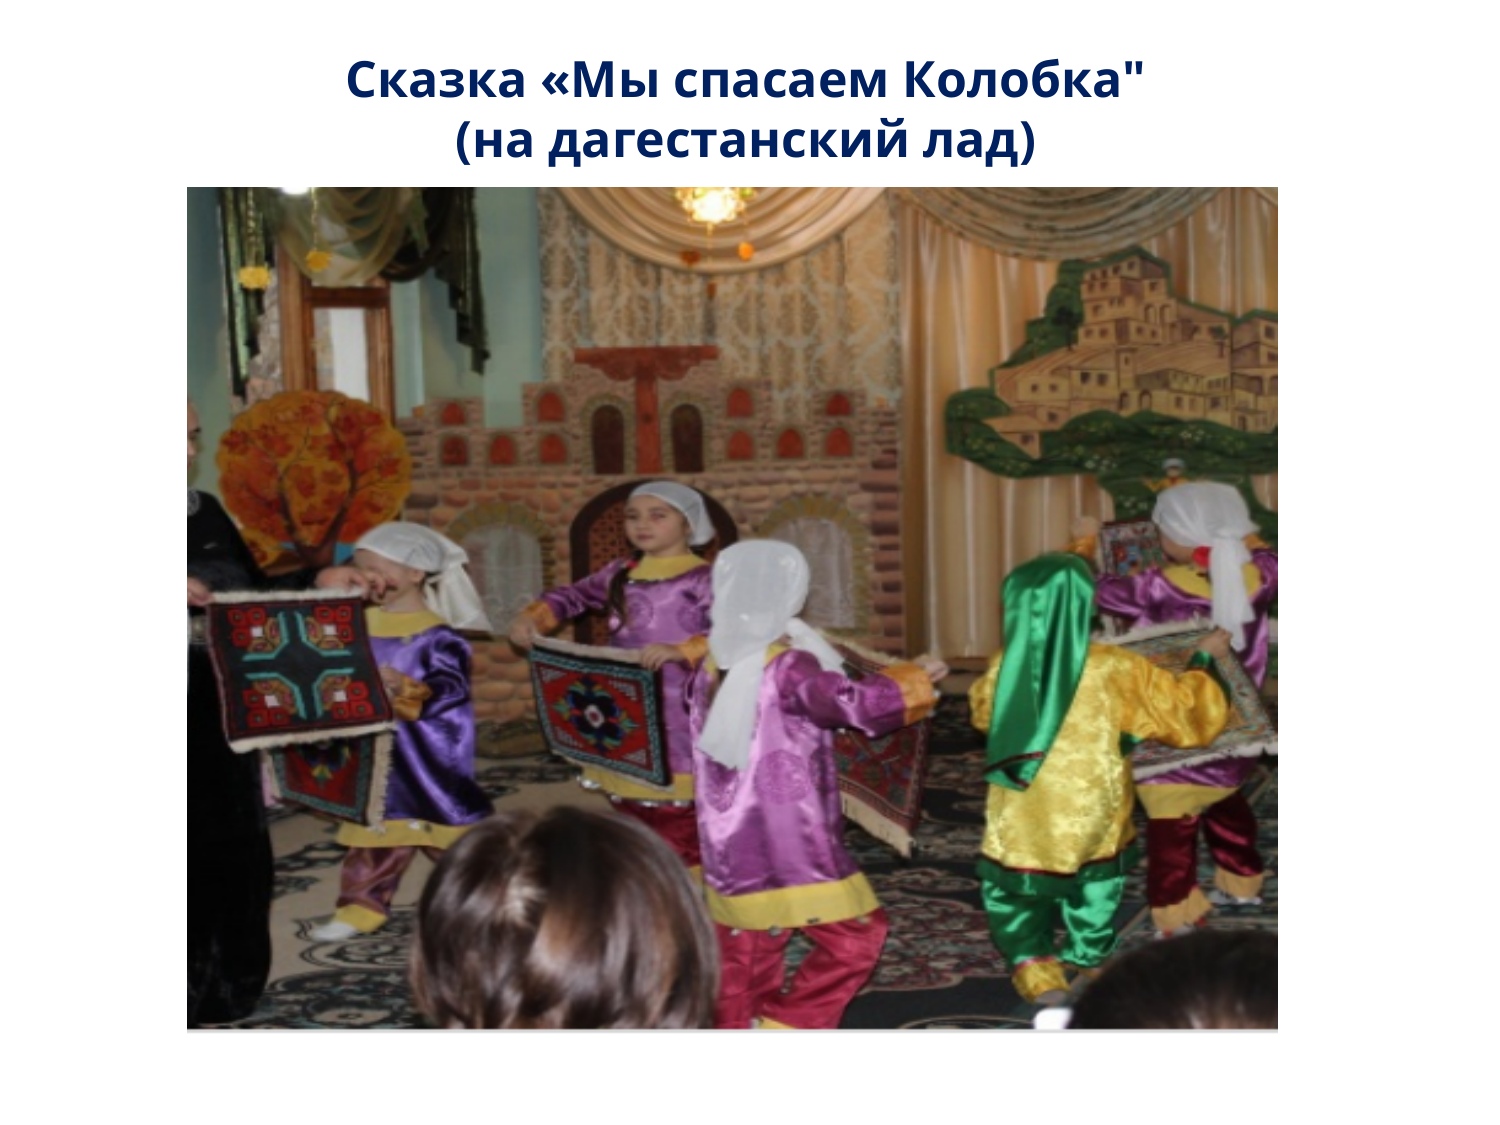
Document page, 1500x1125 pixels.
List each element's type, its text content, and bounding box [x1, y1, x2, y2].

picture [187, 187, 1278, 1044]
title Сказка «Мы спасаем Колобка" (на дагестанский лад) [64, 42, 1427, 173]
